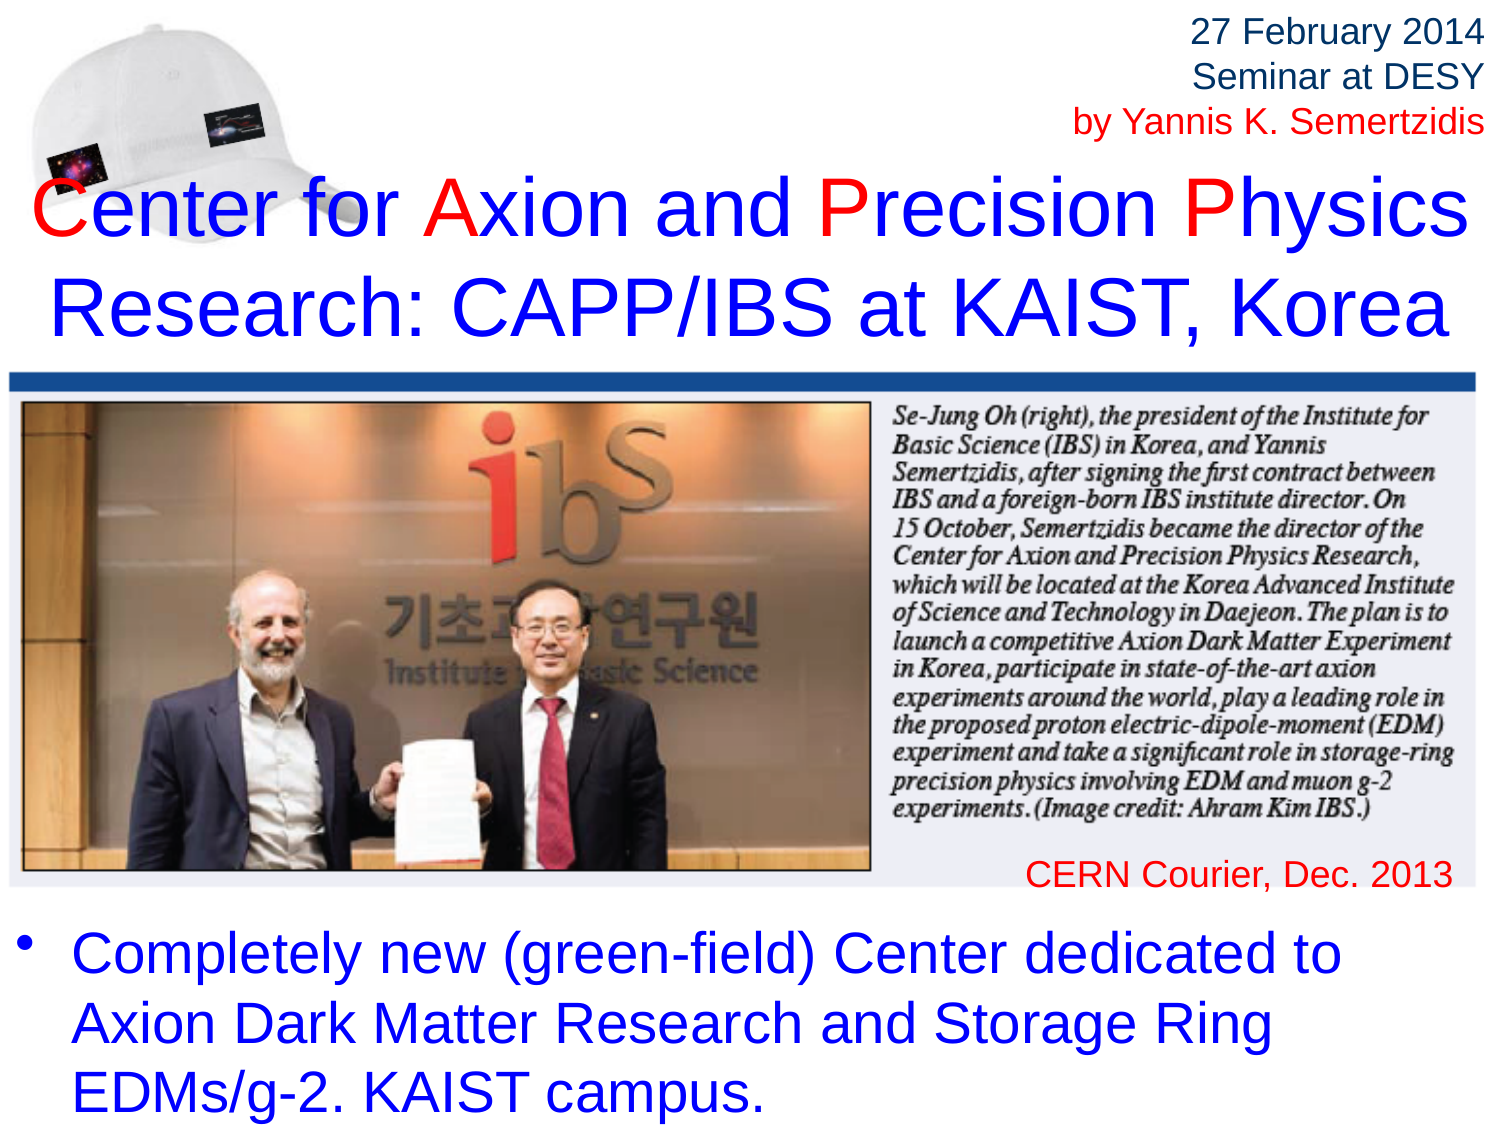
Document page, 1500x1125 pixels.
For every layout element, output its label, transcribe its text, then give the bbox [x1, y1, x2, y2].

picture [0, 361, 1480, 899]
picture [0, 0, 386, 271]
title Center for Axion and Precision Physics Research: CAPP/IBS at KAIST, Korea [0, 143, 1500, 363]
list Completely new (green-field) Center dedicated to Axion Dark Matter Research and Storage Ring EDMs/g-2. KAIST campus. [0, 906, 1500, 1125]
text_box 27 February 2014 Seminar at DESY by Yannis K. Semertzidis [825, 0, 1500, 150]
